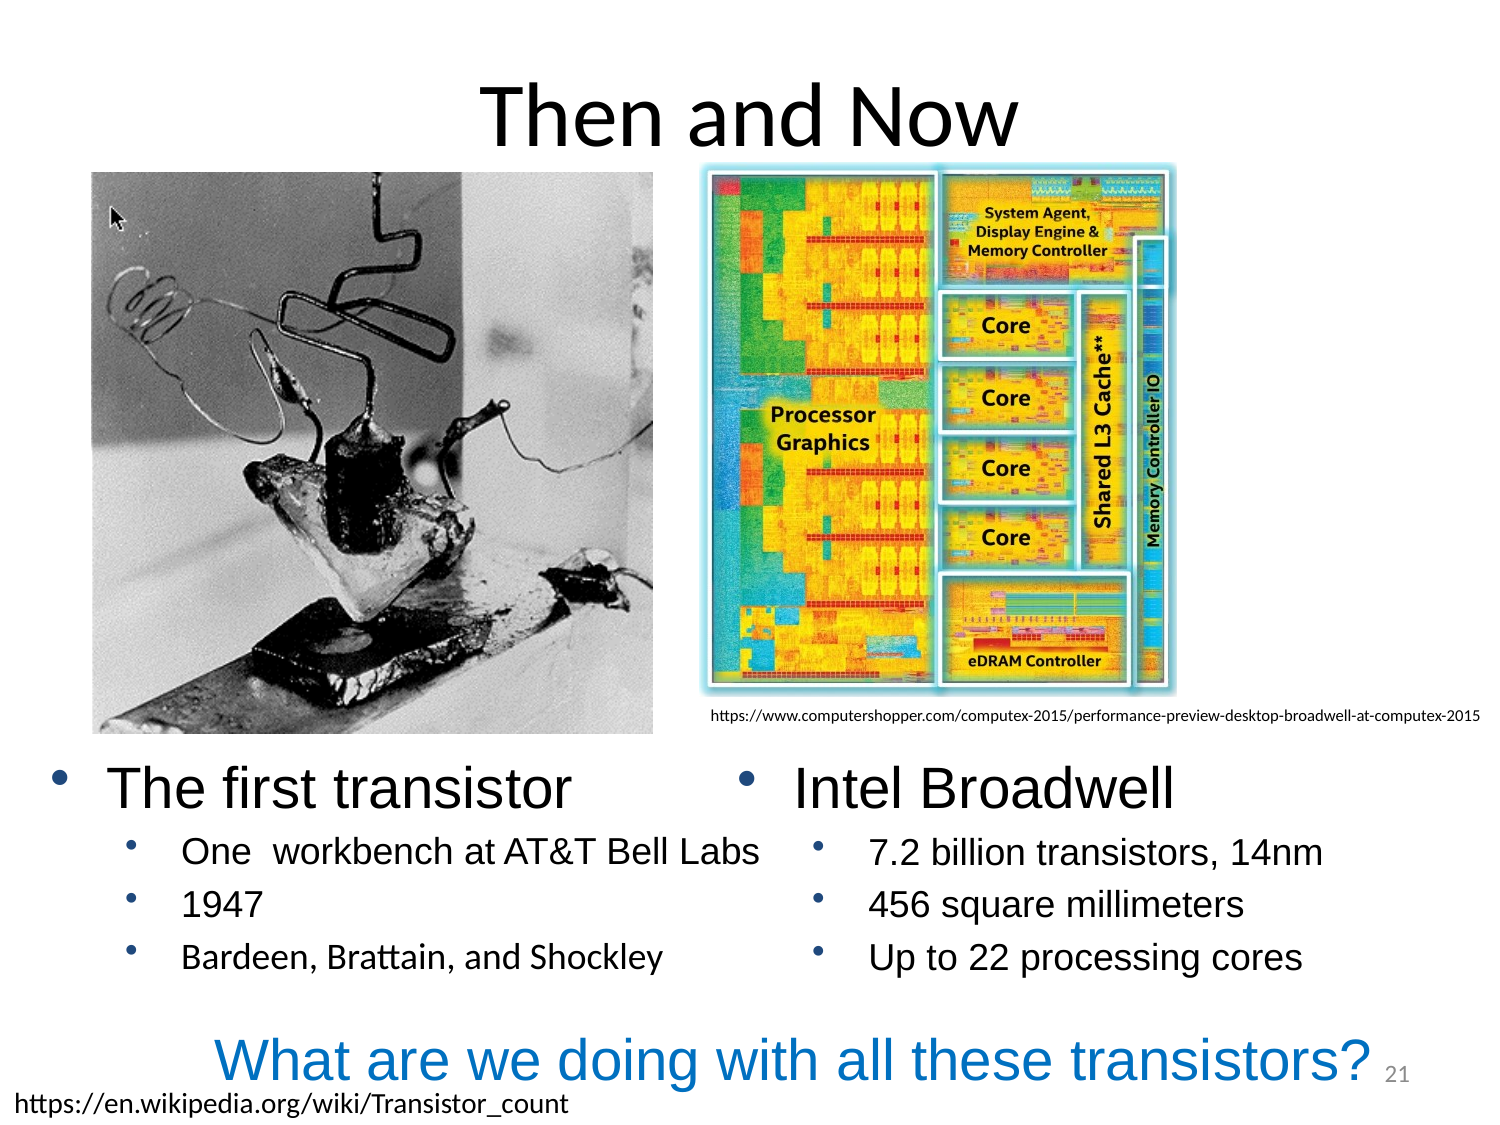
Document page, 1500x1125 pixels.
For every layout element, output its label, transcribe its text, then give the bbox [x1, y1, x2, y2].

text_box https://en.wikipedia.org/wiki/Transistor_count [0, 1076, 795, 1125]
picture [91, 172, 654, 734]
title Then and Now [75, 25, 1425, 194]
text_box What are we doing with all these transistors? [199, 1014, 1389, 1100]
slide_number 21 [1074, 1042, 1425, 1103]
text_box The first transistor One workbench at AT&T Bell Labs 1947 Bardeen, Brattain, and Shockley [49, 750, 794, 1076]
text_box https://www.computershopper.com/computex-2015/performance-preview-desktop-broadwell-at-computex-2015 [695, 697, 1497, 732]
picture [699, 162, 1177, 698]
text_box Intel Broadwell 7.2 billion transistors, 14nm 456 square millimeters Up to 22 processing cores [794, 750, 1481, 1088]
